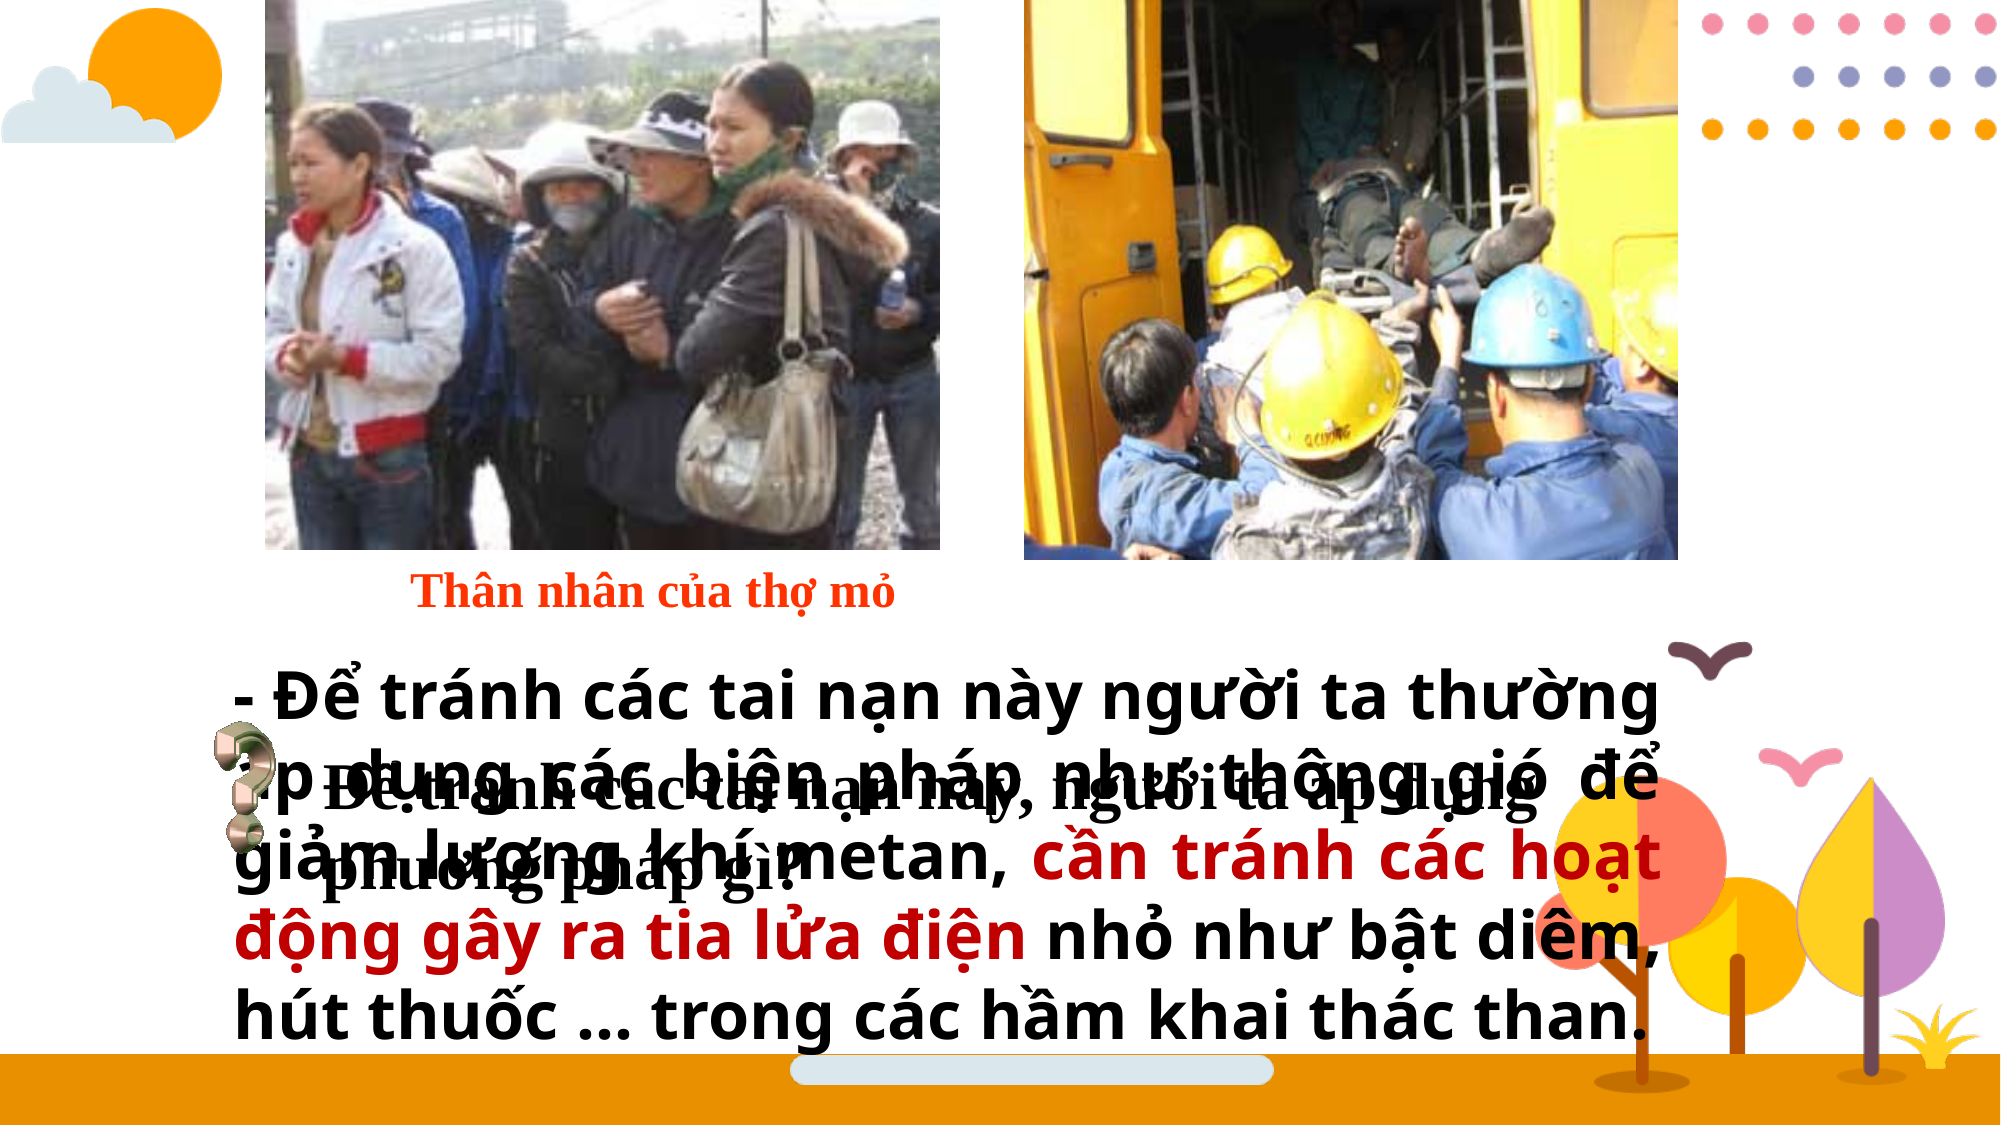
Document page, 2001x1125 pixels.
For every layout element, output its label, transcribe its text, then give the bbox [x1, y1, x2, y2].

picture [0, 641, 2001, 1125]
picture [177, 704, 314, 872]
text_box Để tránh các tai nạn này, người ta áp dụng phương pháp gì? [308, 735, 1620, 910]
picture [1024, 0, 2001, 560]
picture [265, 0, 940, 550]
text_box - Để tránh các tai nạn này người ta thường áp dụng các biện pháp như thông gió để giảm lượng khí metan, cần tránh các hoạt động gây ra tia lửa điện nhỏ như bật diêm, hút thuốc … trong các hầm khai thác than. [218, 645, 1678, 1060]
picture [0, 8, 222, 143]
text_box Thân nhân của thợ mỏ [396, 550, 940, 625]
